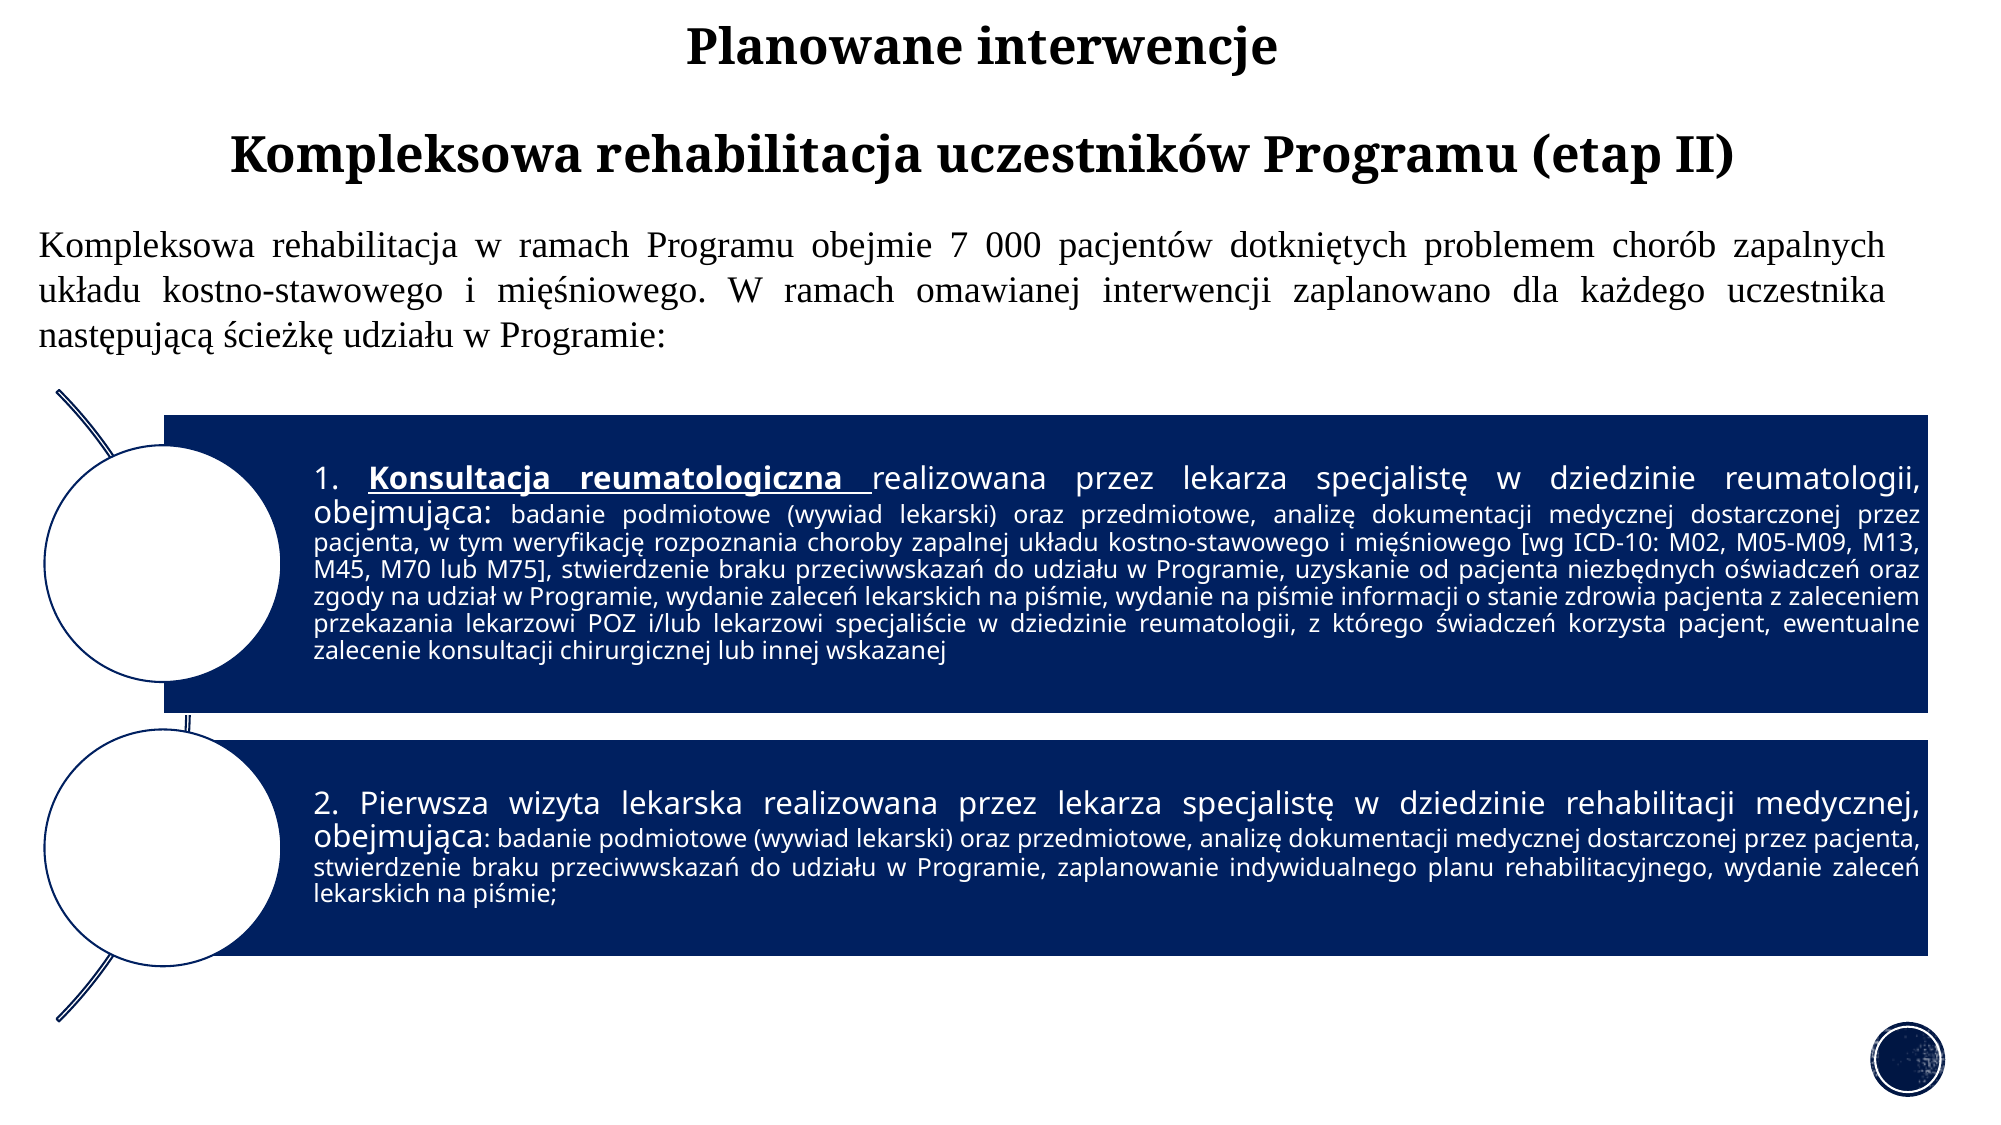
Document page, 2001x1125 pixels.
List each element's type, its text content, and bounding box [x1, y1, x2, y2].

title Planowane interwencje Kompleksowa rehabilitacja uczestników Programu (etap II) [23, 63, 1943, 202]
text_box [42, 375, 1931, 1035]
text_box Kompleksowa rehabilitacja w ramach Programu obejmie 7 000 pacjentów dotkniętych problemem chorób zapalnych układu kostno-stawowego i mięśniowego. W ramach omawianej interwencji zaplanowano dla każdego uczestnika następującą ścieżkę udziału w Programie: [23, 212, 1903, 362]
